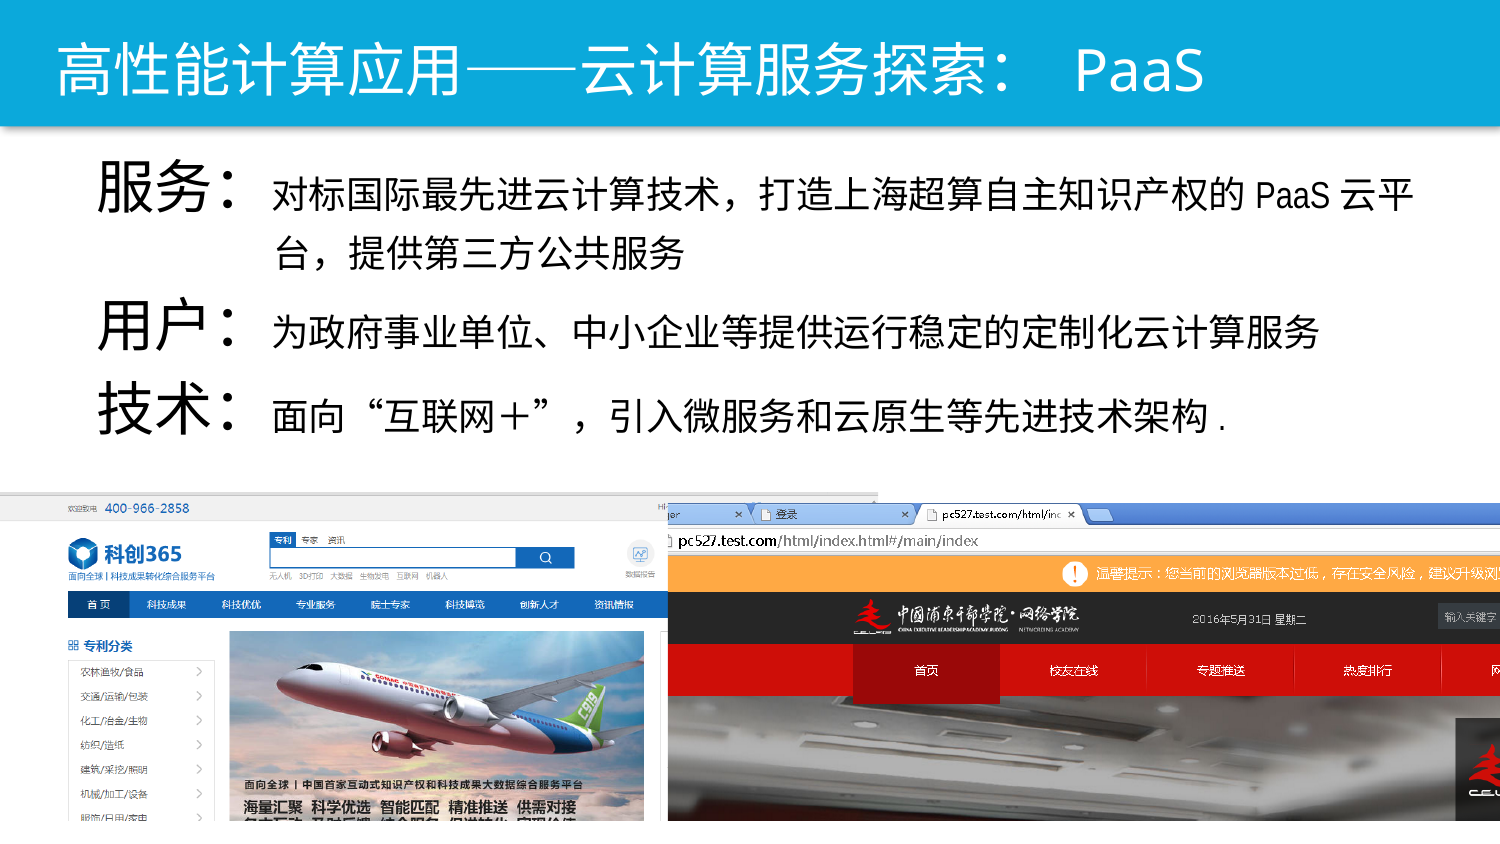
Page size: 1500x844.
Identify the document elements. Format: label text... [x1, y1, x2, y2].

picture [0, 491, 1500, 821]
text_box [0, 0, 1500, 129]
text_box 服务：对标国际最先进云计算技术，打造上海超算自主知识产权的PaaS云平台，提供第三方公共服务 用户：为政府事业单位、中小企业等提供运行稳定的定制化云计算服务 技术：面向“互联网＋”，引入微服务和云原生等先进技术架构. [82, 139, 1500, 450]
text_box 高性能计算应用——云计算服务探索： PaaS [41, 25, 1270, 111]
